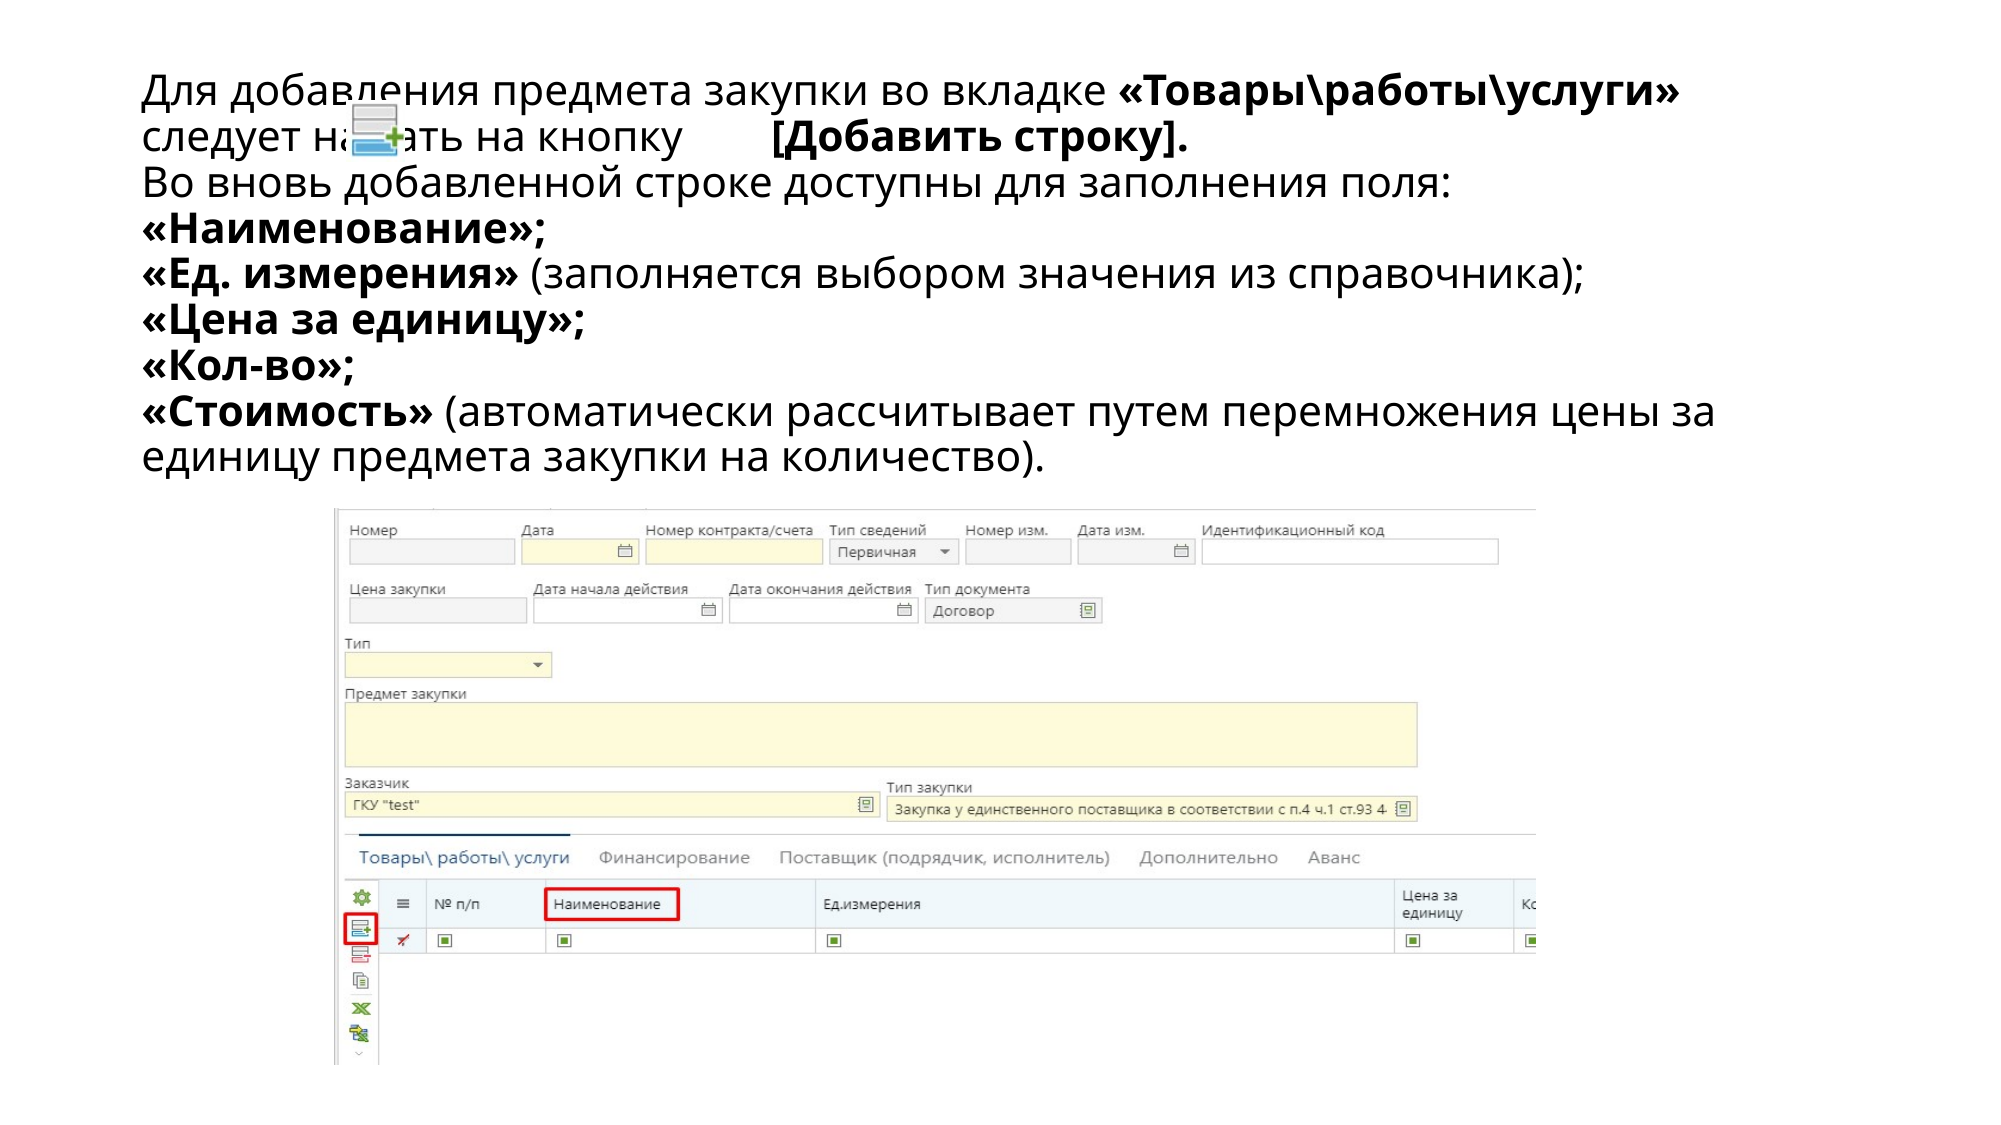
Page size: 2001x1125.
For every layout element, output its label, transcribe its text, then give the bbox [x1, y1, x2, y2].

title Для добавления предмета закупки во вкладке «Товары\работы\услуги» следует нажать на кнопку [Добавить строку]. Во вновь добавленной строке доступны для заполнения поля: «Наименование»; «Ед. измерения» (заполняется выбором значения из справочника); «Цена за единицу»; «Кол-во»; «Стоимость» (автоматически рассчитывает путем перемножения цены за единицу предмета закупки на количество). [126, 59, 1863, 579]
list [334, 508, 1536, 1065]
picture [346, 100, 405, 162]
